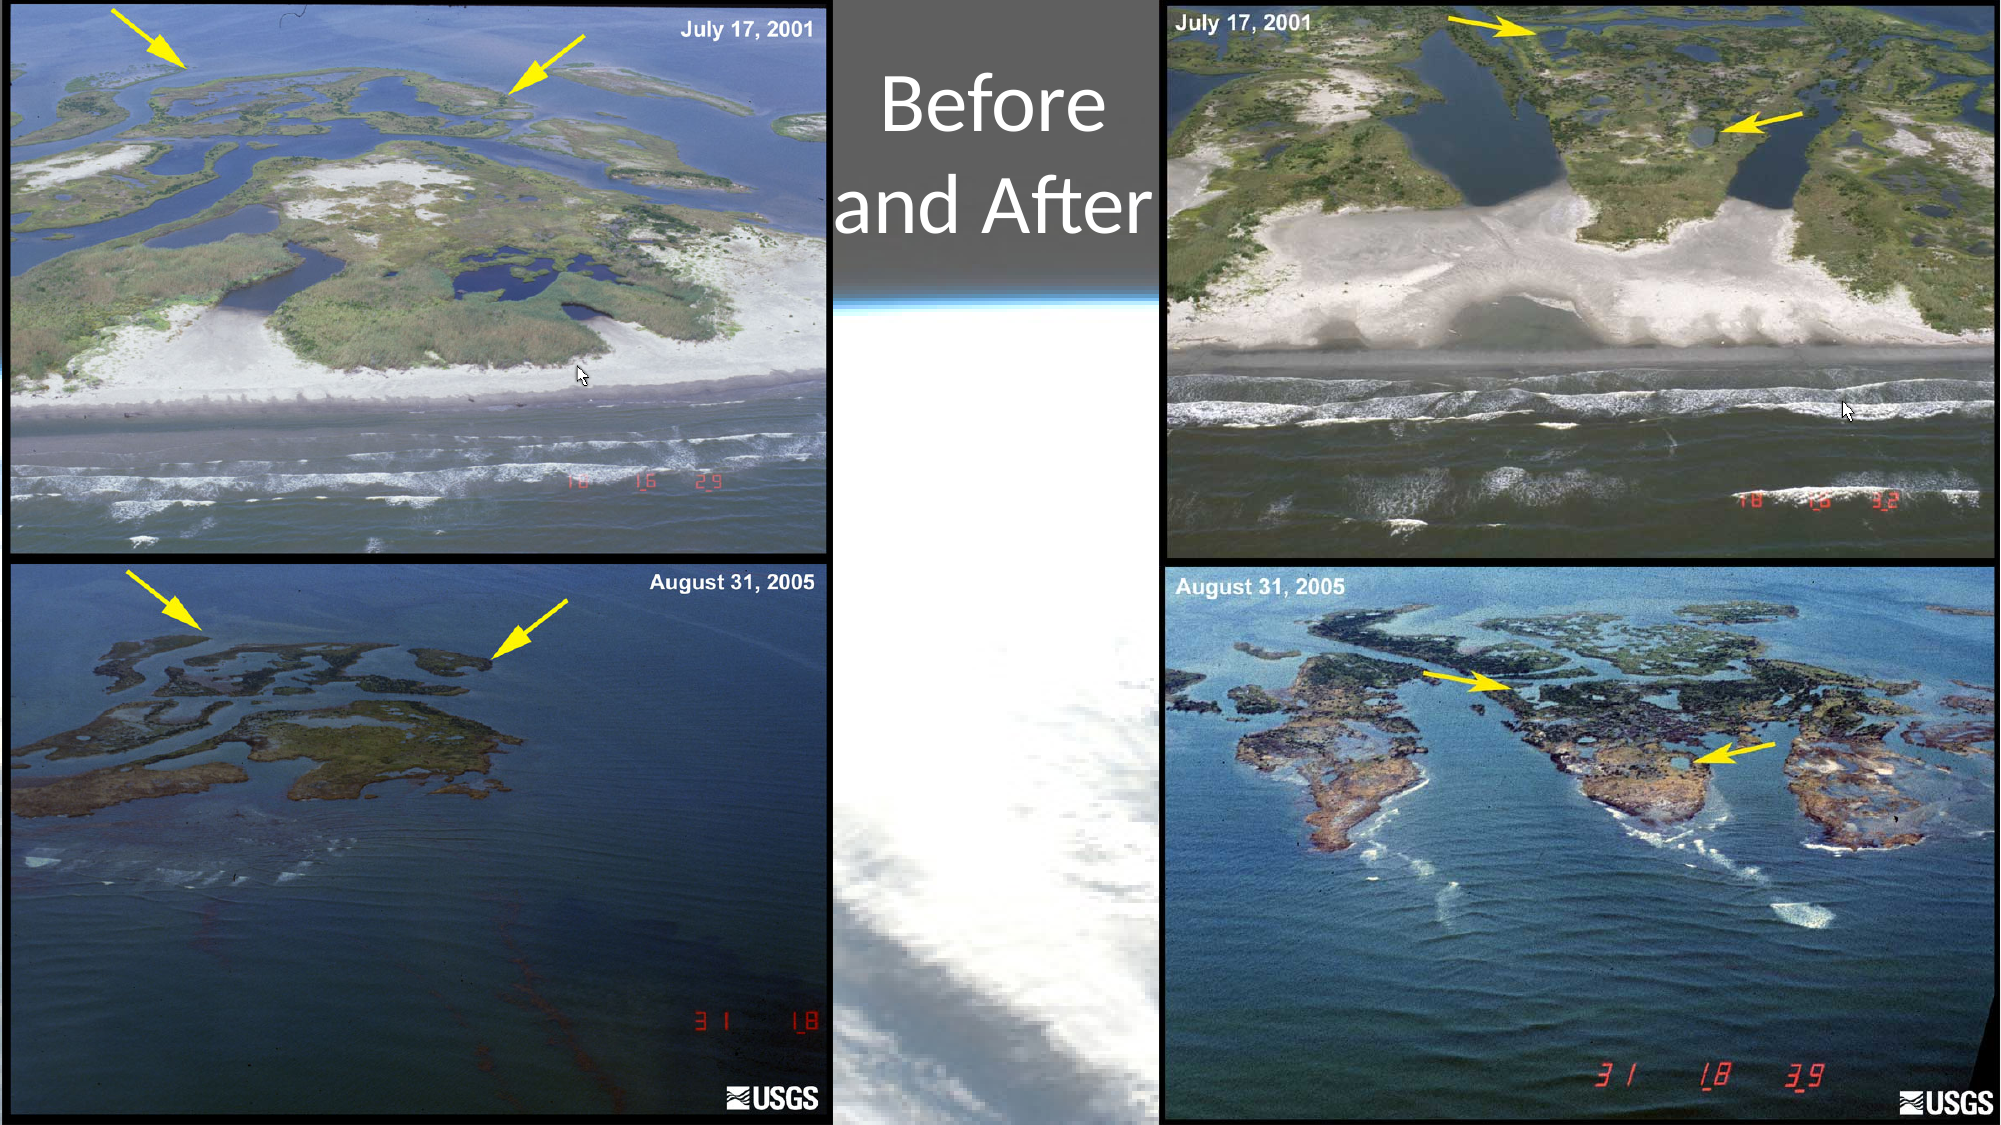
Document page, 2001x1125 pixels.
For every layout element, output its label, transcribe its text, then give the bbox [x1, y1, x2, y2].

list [2, 0, 833, 1125]
picture [833, 0, 2001, 1125]
title Before and After [835, 0, 1156, 300]
